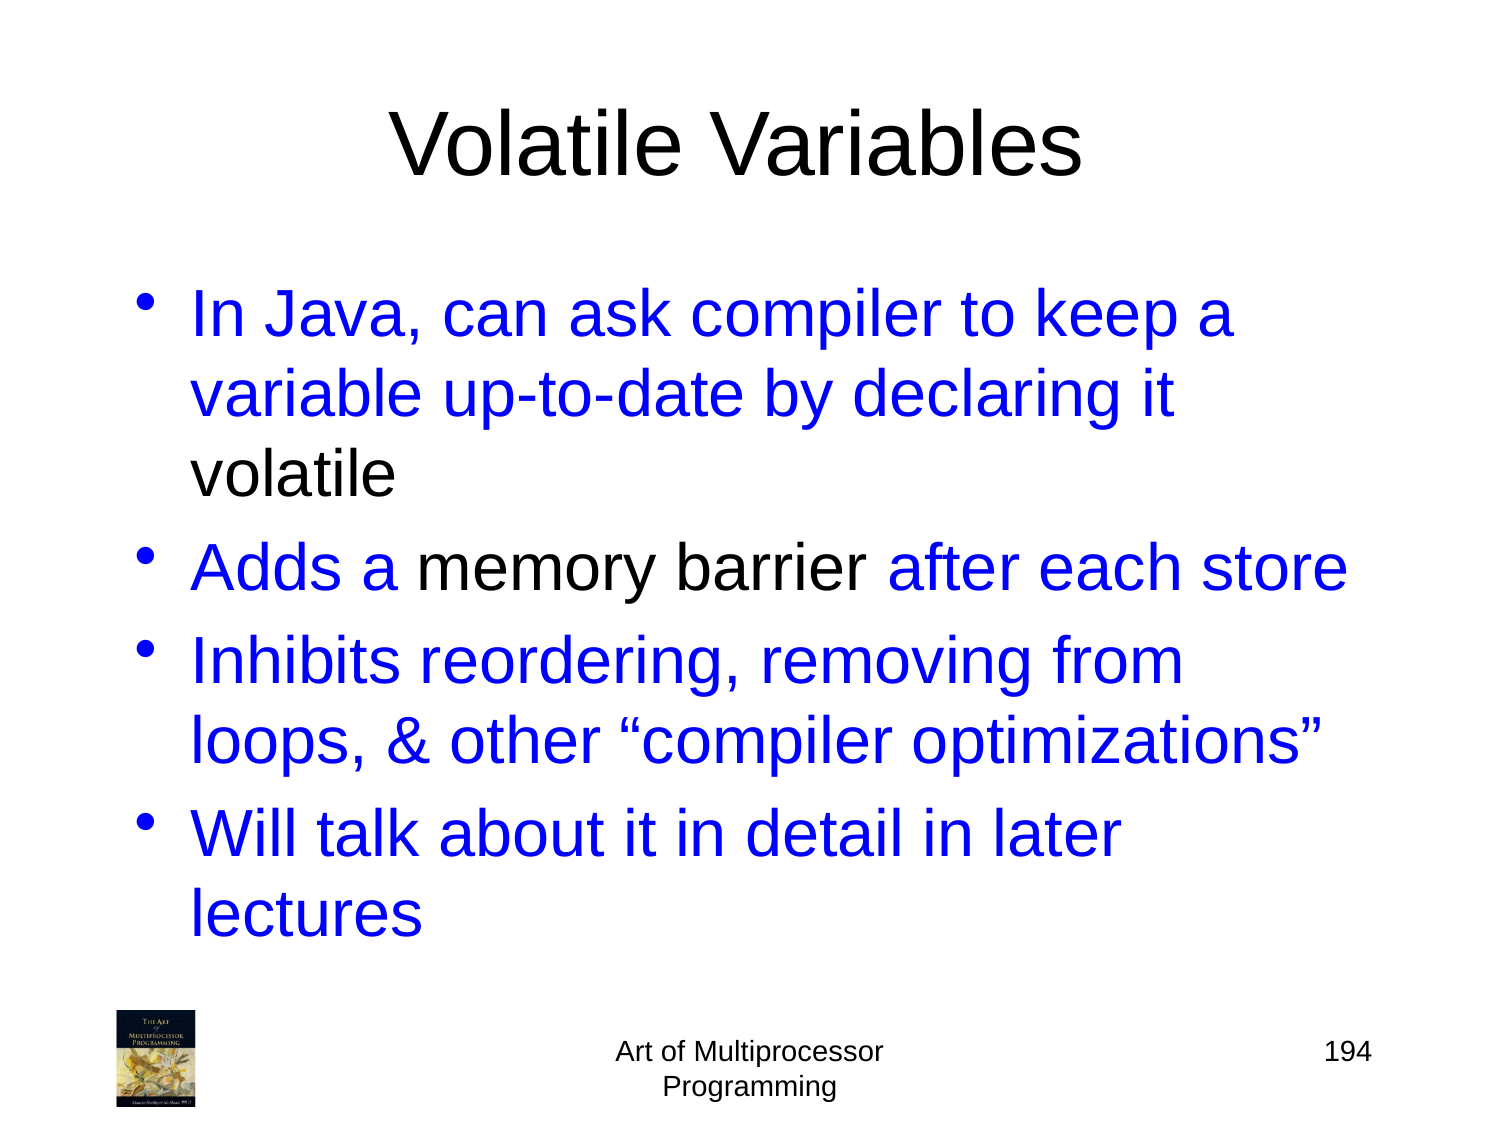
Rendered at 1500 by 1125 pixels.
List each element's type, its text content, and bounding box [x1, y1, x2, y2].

list In Java, can ask compiler to keep a variable up-to-date by declaring it volatile Adds a memory barrier after each store Inhibits reordering, removing from loops, & other “compiler optimizations” Will talk about it in detail in later lectures [119, 262, 1373, 1006]
footer Art of Multiprocessor Programming [512, 1024, 988, 1101]
picture [107, 1009, 205, 1107]
slide_number 194 [1074, 1024, 1388, 1101]
title Volatile Variables [74, 44, 1426, 233]
